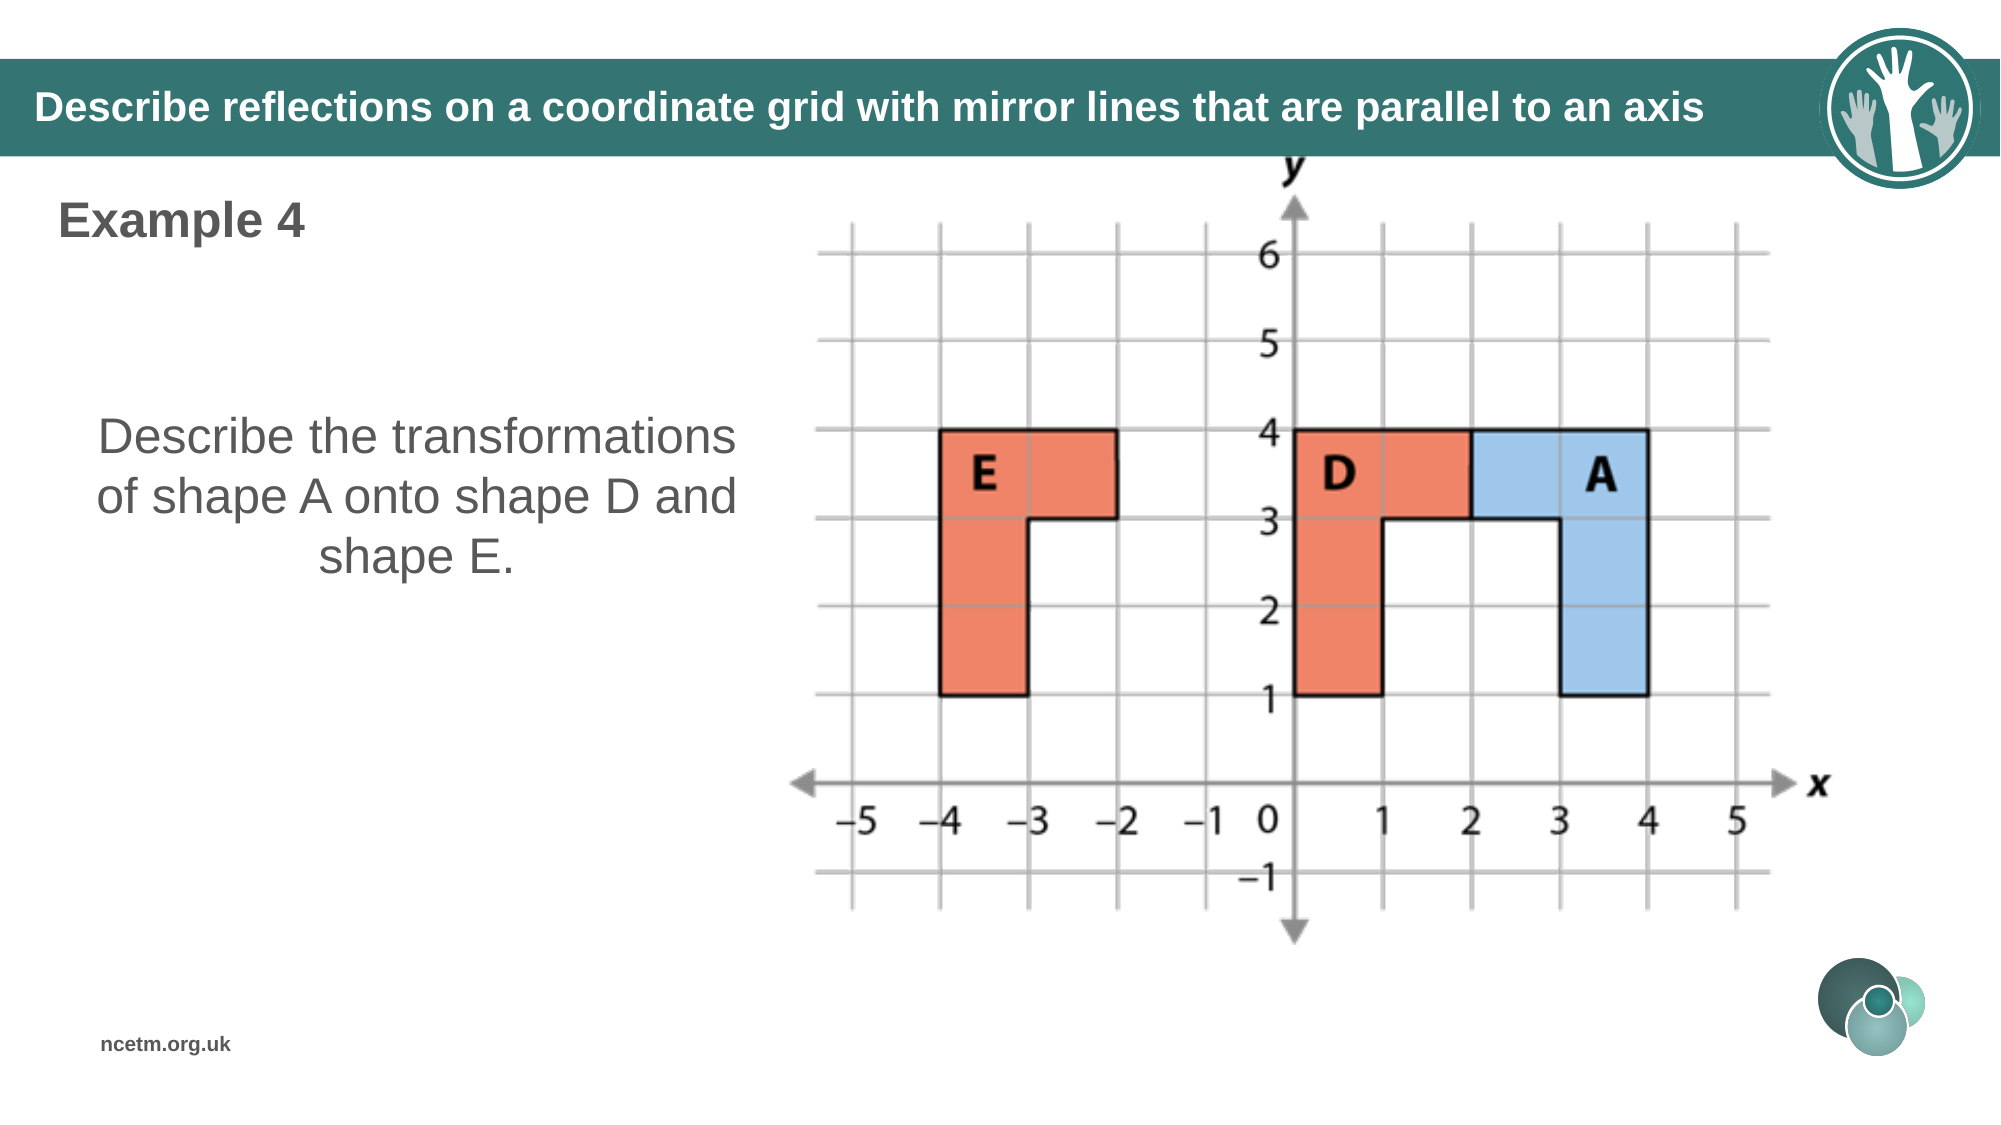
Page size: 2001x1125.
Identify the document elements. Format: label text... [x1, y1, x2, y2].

text_box Describe the transformations of shape A onto shape D and shape E. [58, 395, 775, 591]
text_box Example 4 [43, 179, 775, 255]
title Describe reflections on a coordinate grid with mirror lines that are parallel to an axis [19, 72, 1757, 143]
picture [775, 26, 1982, 1056]
